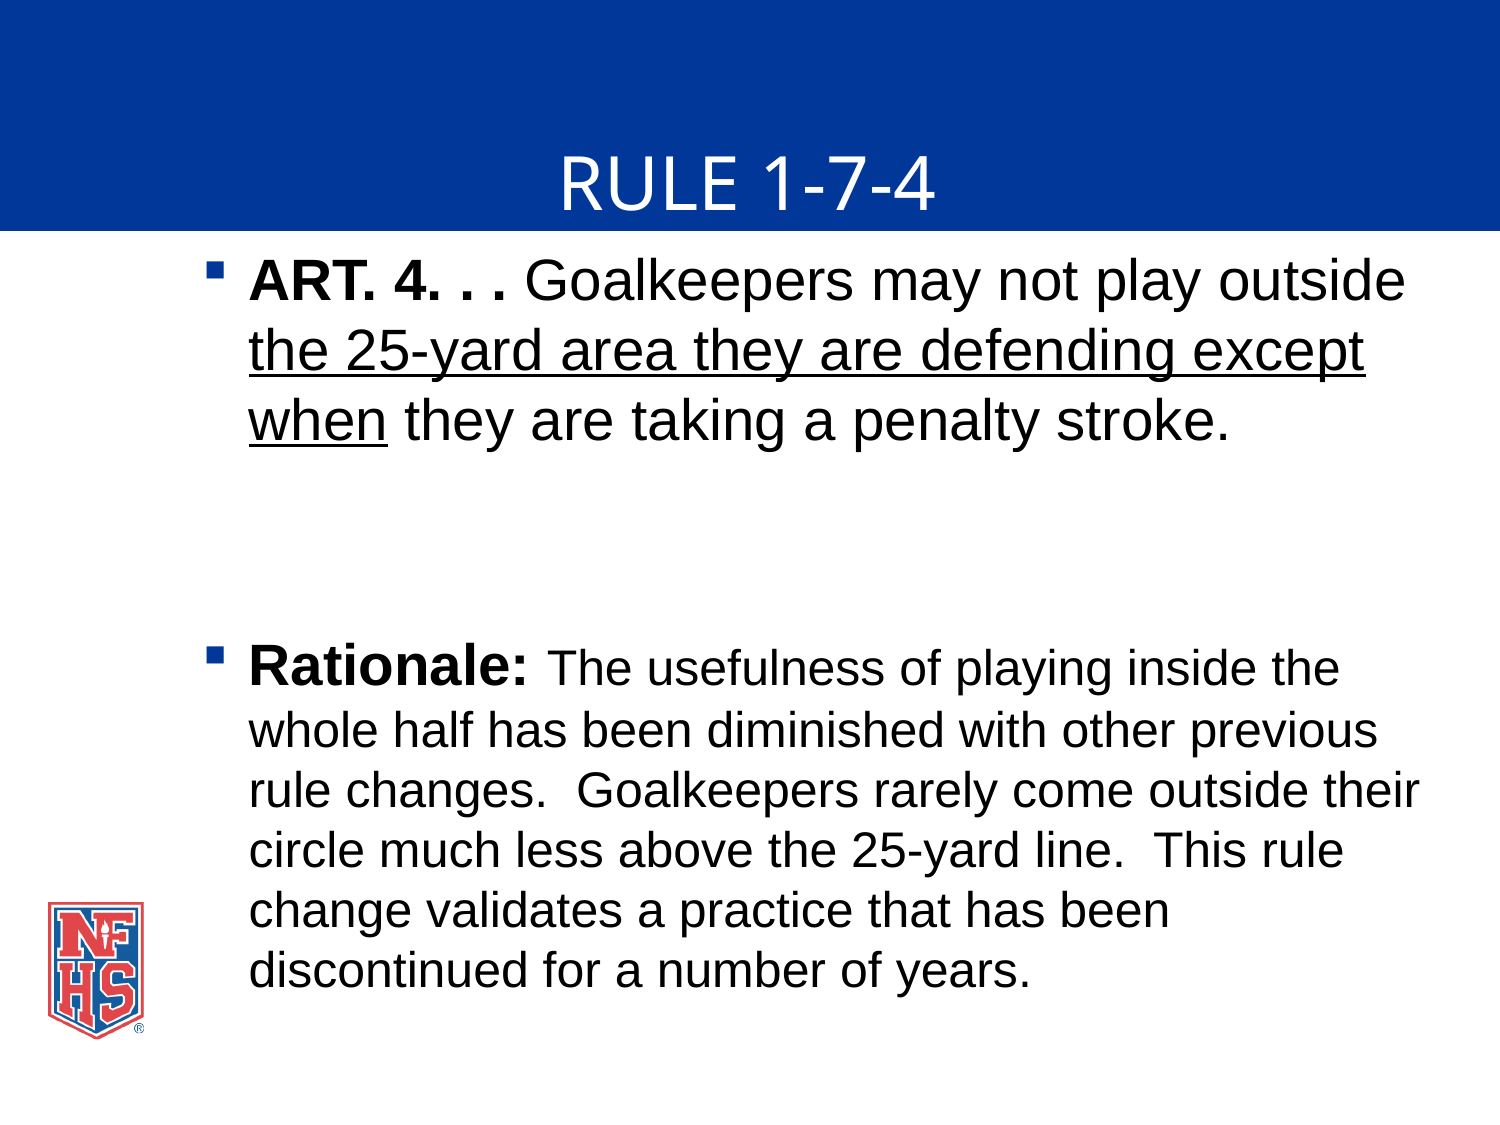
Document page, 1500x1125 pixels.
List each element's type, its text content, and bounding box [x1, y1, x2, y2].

title RULE 1-7-4 [38, 27, 1457, 233]
picture [48, 902, 144, 1040]
list ART. 4. . . Goalkeepers may not play outside the 25-yard area they are defending except when they are taking a penalty stroke. Rationale: The usefulness of playing inside the whole half has been diminished with other previous rule changes. Goalkeepers rarely come outside their circle much less above the 25-yard line. This rule change validates a practice that has been discontinued for a number of years. [186, 234, 1457, 1085]
